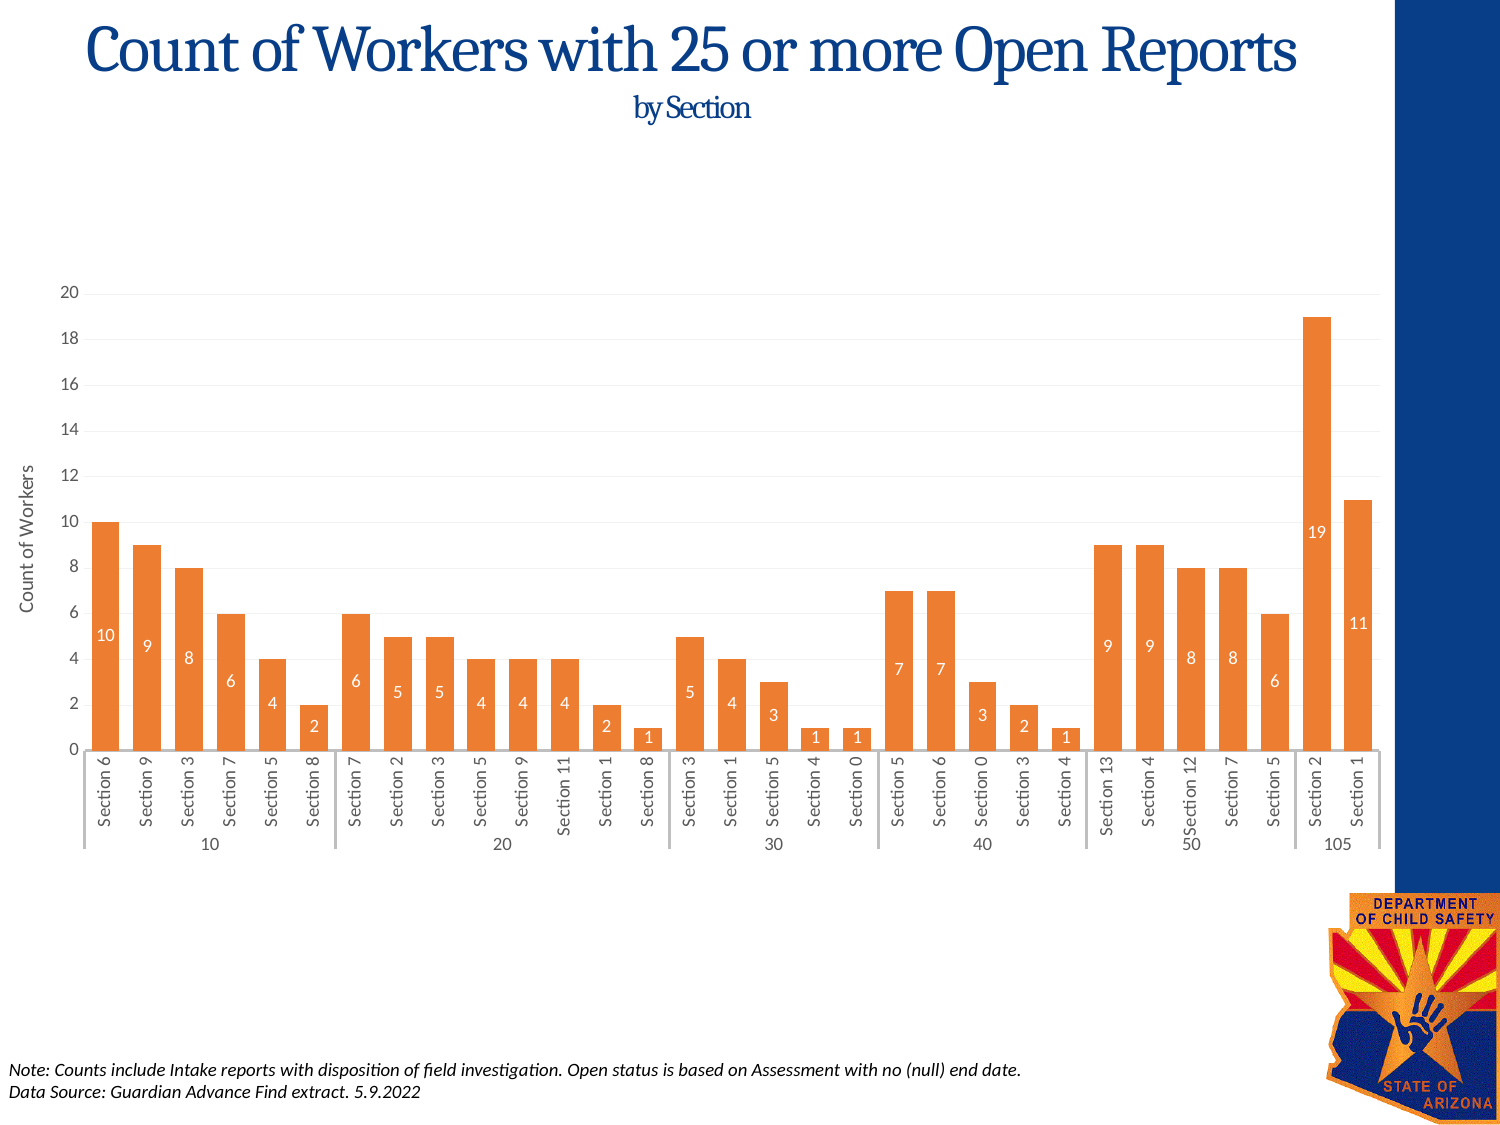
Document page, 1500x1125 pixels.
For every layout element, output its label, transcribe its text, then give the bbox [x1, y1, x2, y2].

text_box Note: Counts include Intake reports with disposition of field investigation. Open status is based on Assessment with no (null) end date. Data Source: Guardian Advance Find extract. 5.9.2022 [0, 1049, 1346, 1110]
title Count of Workers with 25 or more Open Reports by Section [0, 5, 1400, 142]
chart [0, 205, 1401, 963]
picture [1325, 893, 1500, 1125]
